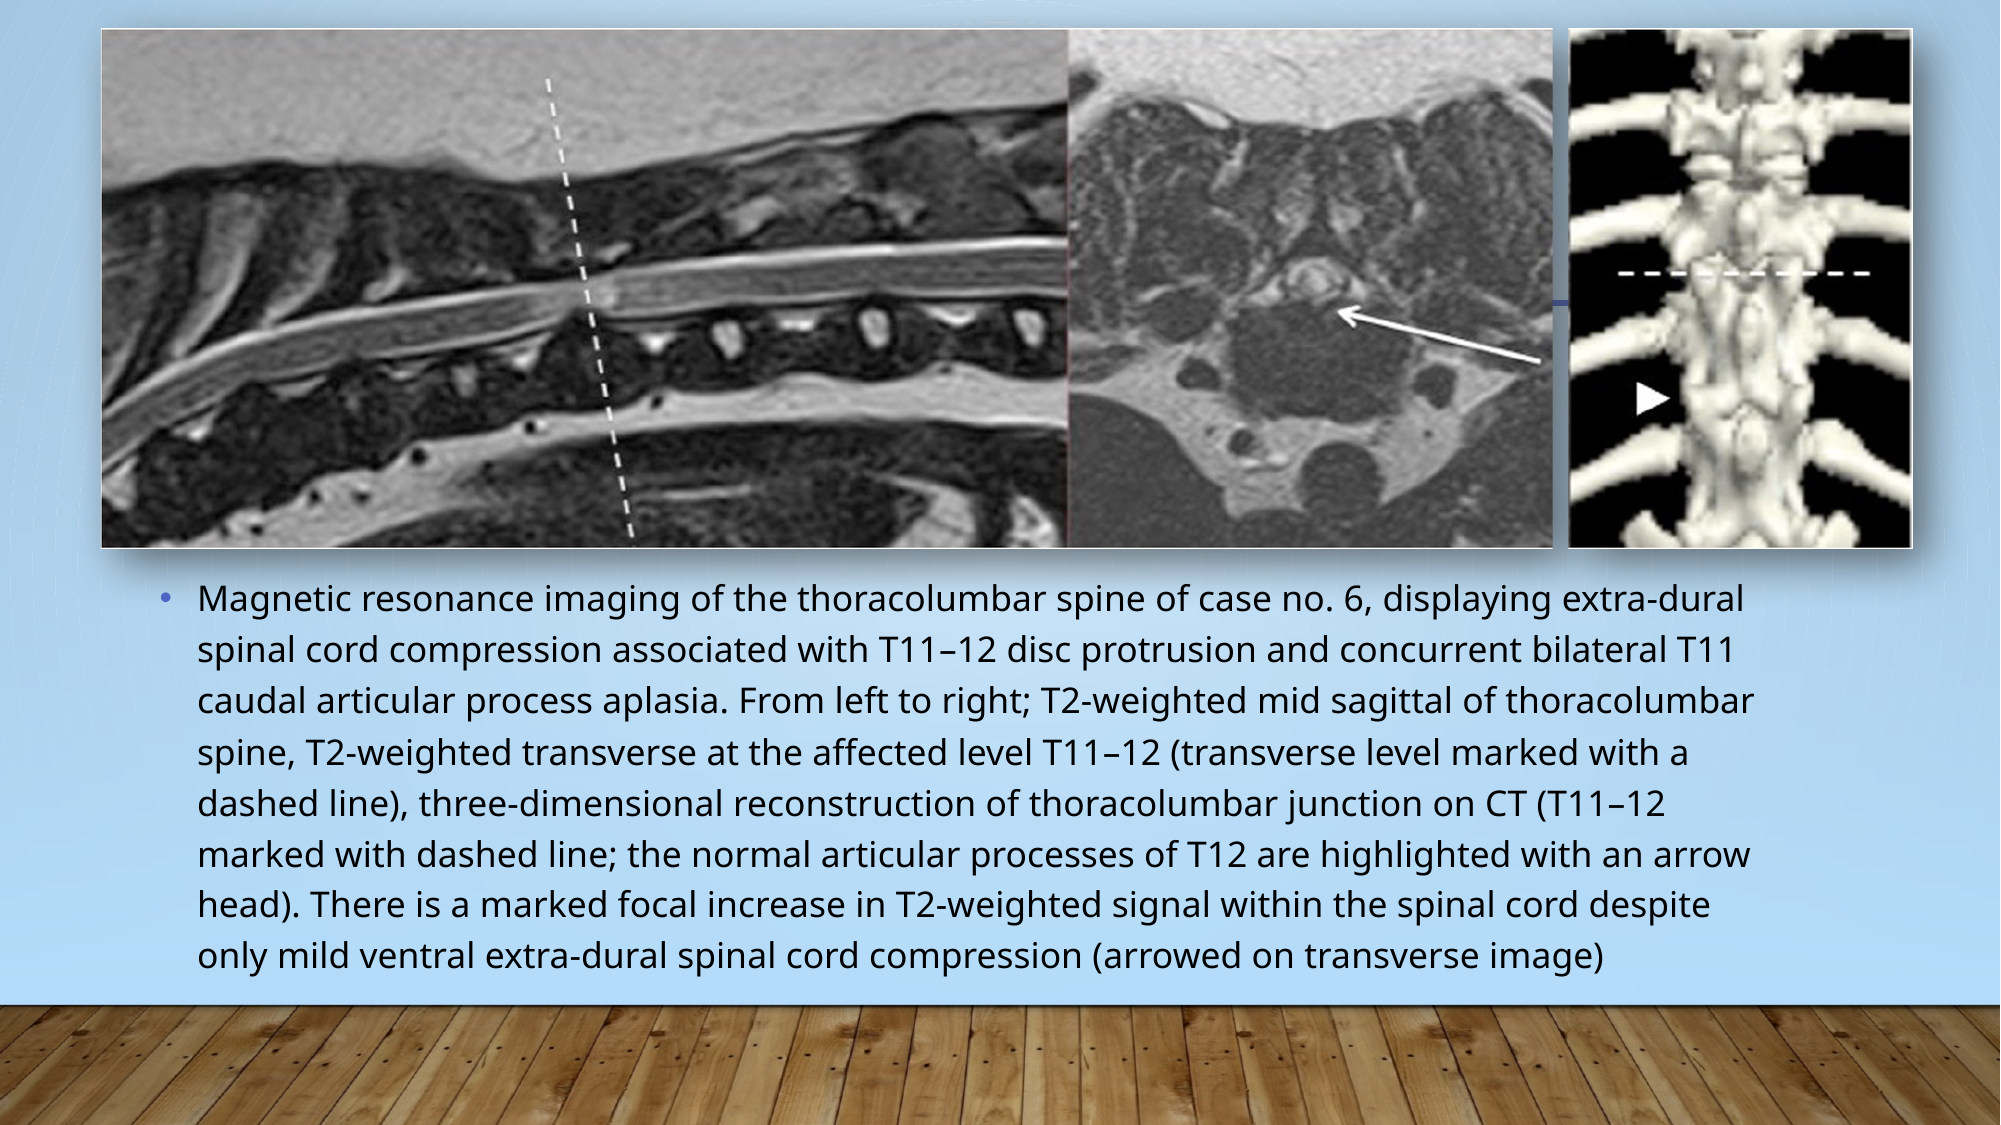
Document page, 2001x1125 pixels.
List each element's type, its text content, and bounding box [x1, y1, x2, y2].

picture [1568, 28, 1914, 549]
picture [100, 28, 1554, 549]
picture [0, 1005, 2000, 1125]
list Magnetic resonance imaging of the thoracolumbar spine of case no. 6, displaying extra-dural spinal cord compression associated with T11–12 disc protrusion and concurrent bilateral T11 caudal articular process aplasia. From left to right; T2-weighted mid sagittal of thoracolumbar spine, T2-weighted transverse at the affected level T11–12 (transverse level marked with a dashed line), three-dimensional reconstruction of thoracolumbar junction on CT (T11–12 marked with dashed line; the normal articular processes of T12 are highlighted with an arrow head). There is a marked focal increase in T2-weighted signal within the spinal cord despite only mild ventral extra-dural spinal cord compression (arrowed on transverse image) [144, 595, 1780, 1034]
